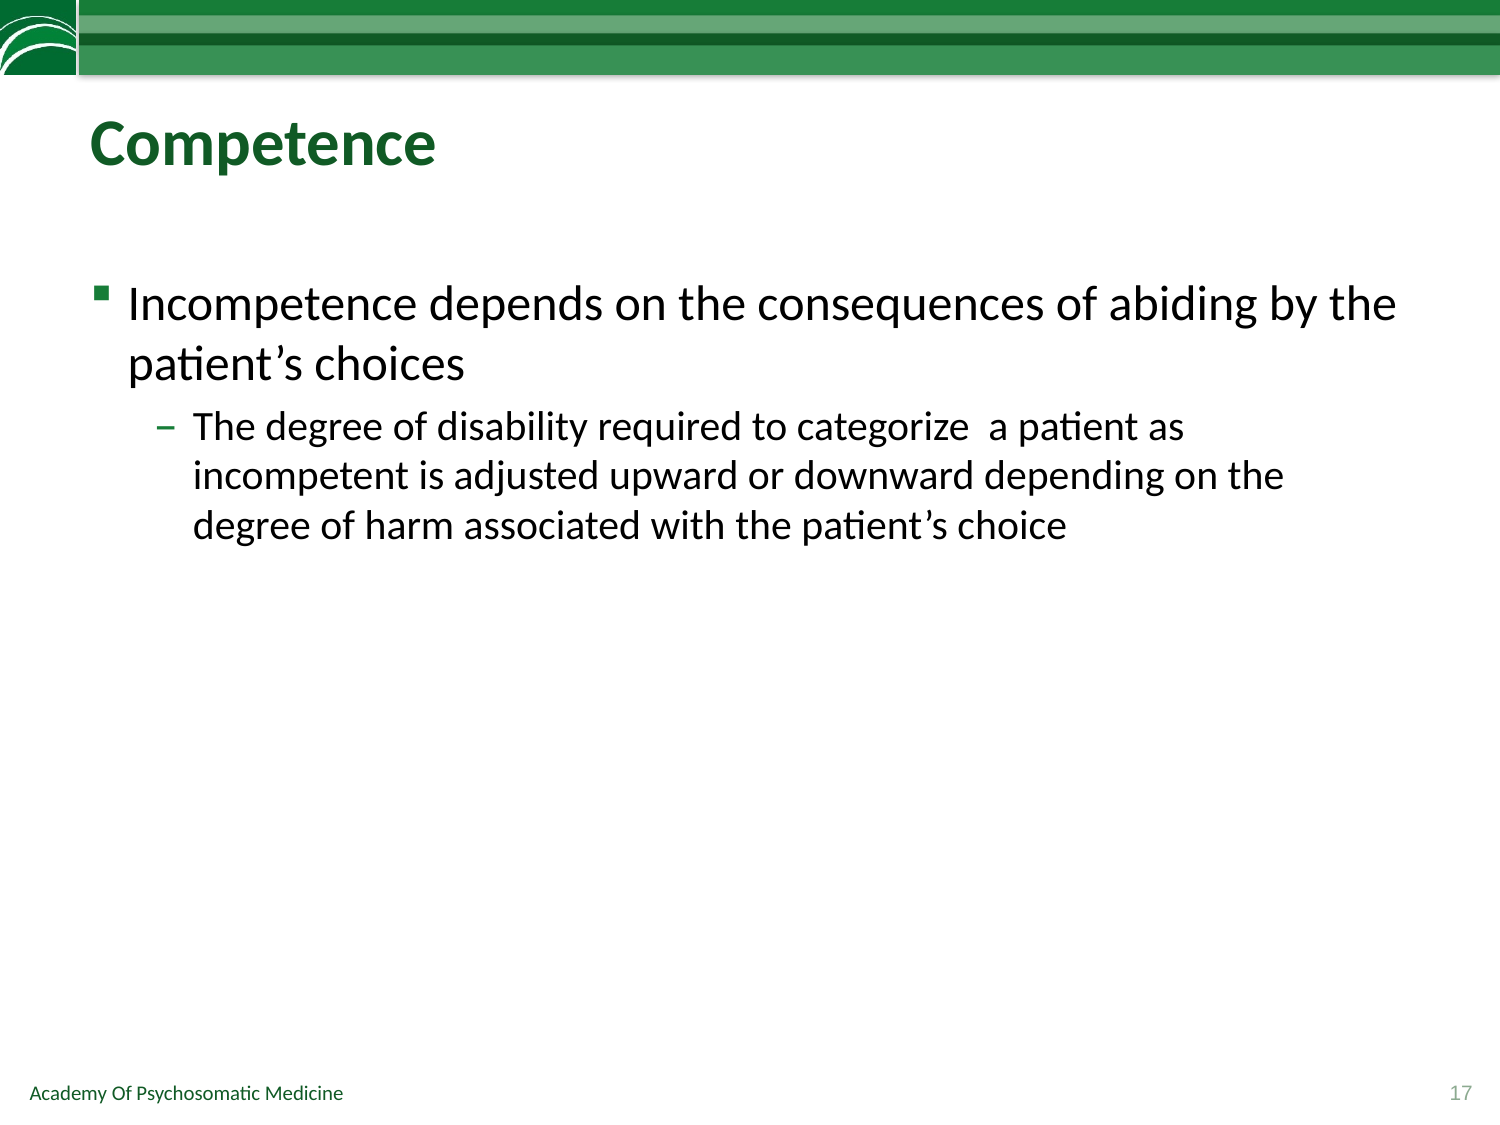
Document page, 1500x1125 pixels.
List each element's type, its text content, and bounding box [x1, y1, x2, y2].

picture [0, 0, 76, 75]
title Competence [75, 45, 1425, 233]
slide_number 17 [1427, 1062, 1488, 1122]
list Incompetence depends on the consequences of abiding by the patient’s choices The degree of disability required to categorize a patient as incompetent is adjusted upward or downward depending on the degree of harm associated with the patient’s choice [75, 262, 1425, 1005]
